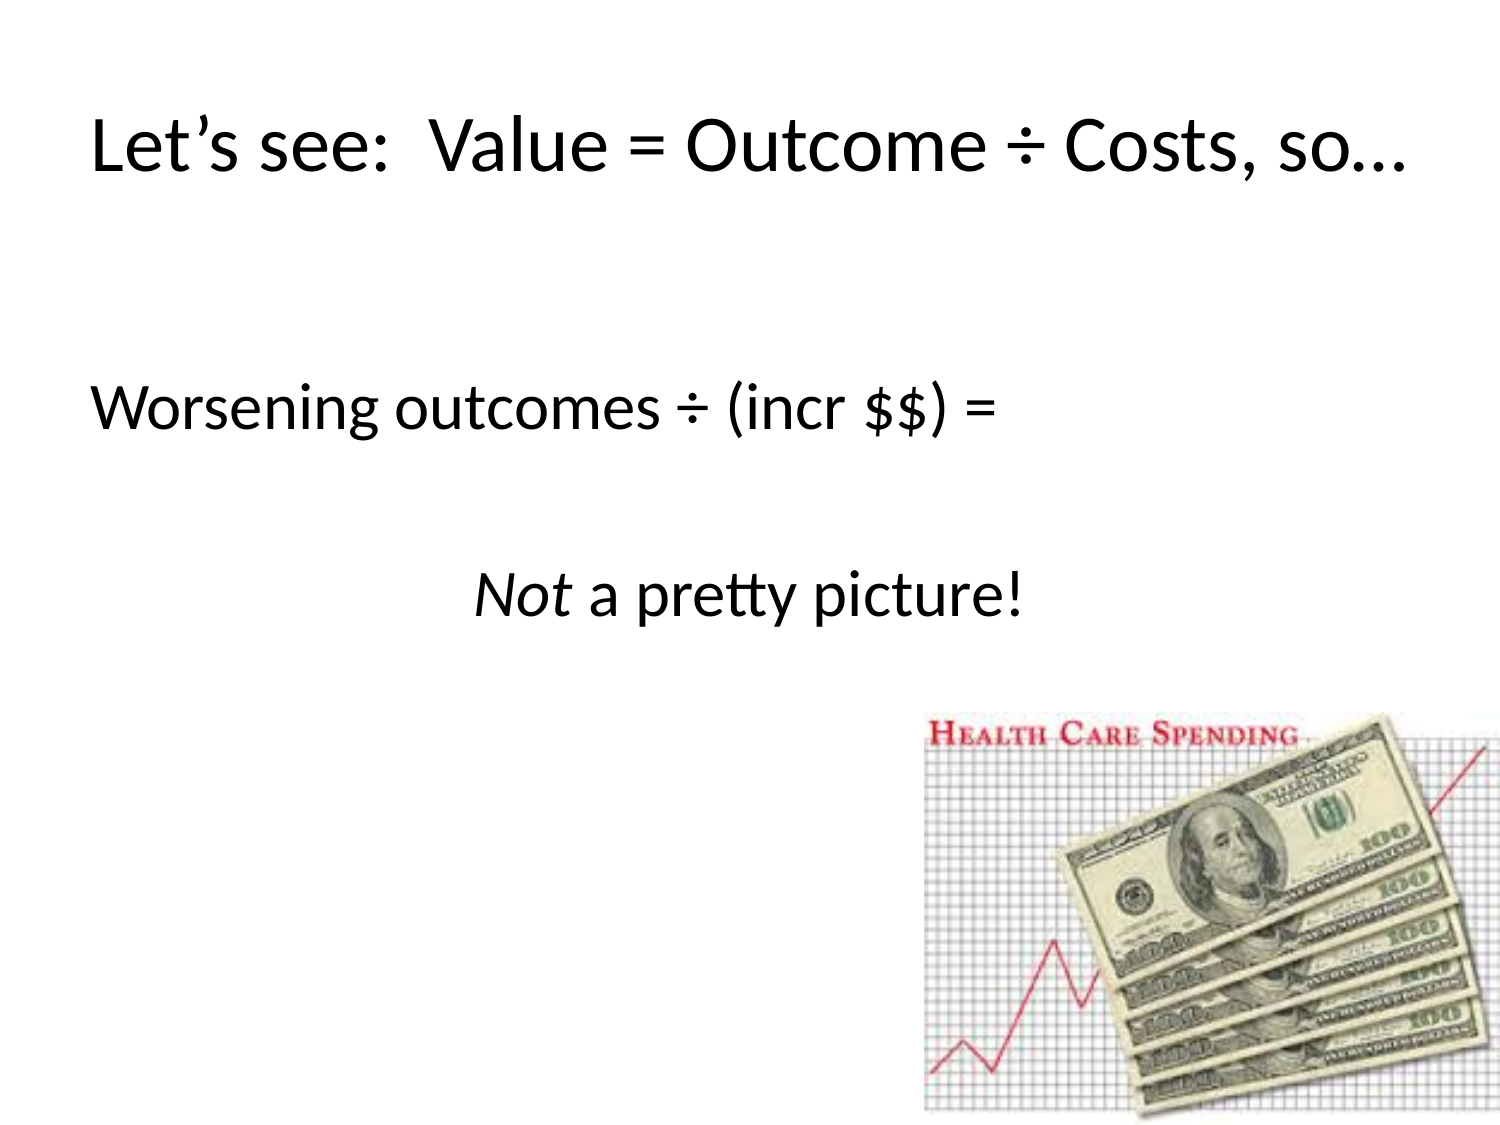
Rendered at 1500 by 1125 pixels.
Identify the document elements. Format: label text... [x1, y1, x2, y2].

title Let’s see: Value = Outcome ÷ Costs, so… [75, 45, 1425, 233]
picture [924, 712, 1500, 1125]
list Worsening outcomes ÷ (incr $$) = Not a pretty picture! [75, 262, 1425, 1005]
